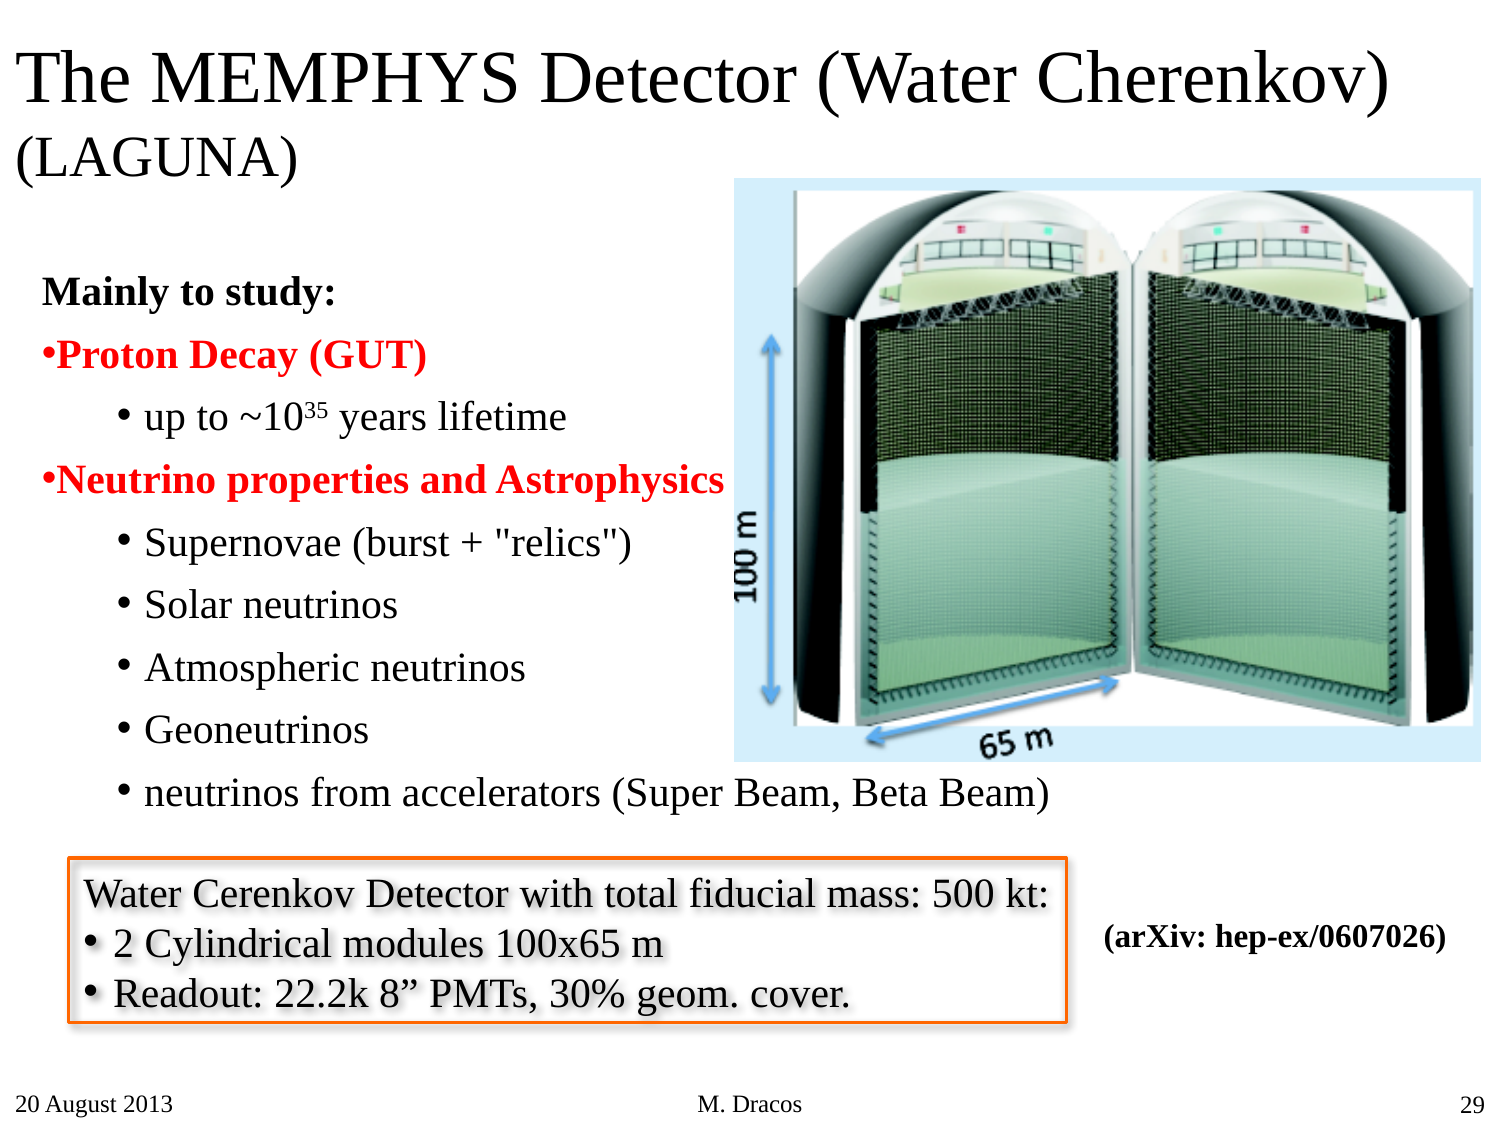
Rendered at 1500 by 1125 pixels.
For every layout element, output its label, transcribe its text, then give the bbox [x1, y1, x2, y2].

title The MEMPHYS Detector (Water Cherenkov) (LAGUNA) [0, 0, 1500, 216]
text_box Mainly to study: Proton Decay (GUT) up to ~1035 years lifetime Neutrino properties and Astrophysics Supernovae (burst + "relics") Solar neutrinos Atmospheric neutrinos Geoneutrinos neutrinos from accelerators (Super Beam, Beta Beam) [27, 256, 1066, 822]
picture [733, 177, 1481, 763]
text_box (arXiv: hep-ex/0607026) [1088, 906, 1500, 962]
slide_number 29 [1149, 1080, 1500, 1125]
text_box Water Cerenkov Detector with total fiducial mass: 500 kt: 2 Cylindrical modules 100x65 m Readout: 22.2k 8” PMTs, 30% geom. cover. [68, 858, 1067, 1023]
footer M. Dracos [512, 1080, 988, 1125]
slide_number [0, 1080, 350, 1125]
